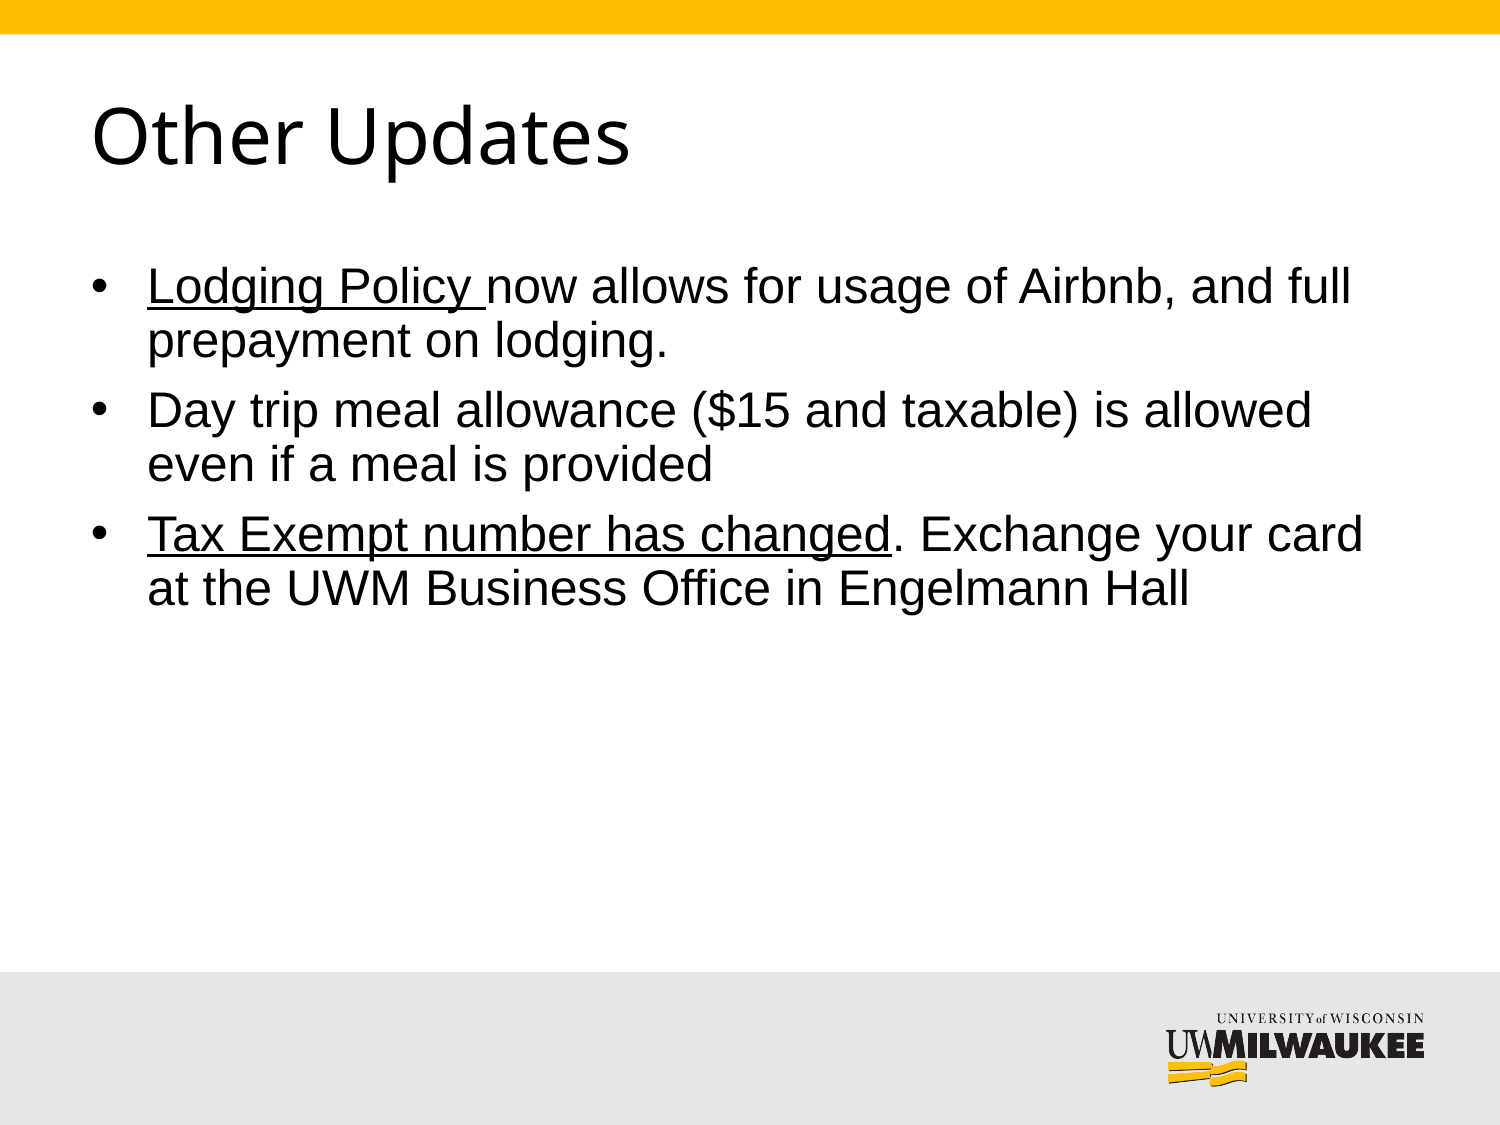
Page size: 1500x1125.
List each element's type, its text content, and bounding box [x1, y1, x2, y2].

list Lodging Policy now allows for usage of Airbnb, and full prepayment on lodging. Day trip meal allowance ($15 and taxable) is allowed even if a meal is provided Tax Exempt number has changed. Exchange your card at the UWM Business Office in Engelmann Hall [75, 253, 1424, 956]
title Other Updates [75, 59, 1424, 219]
picture [1166, 1013, 1424, 1089]
